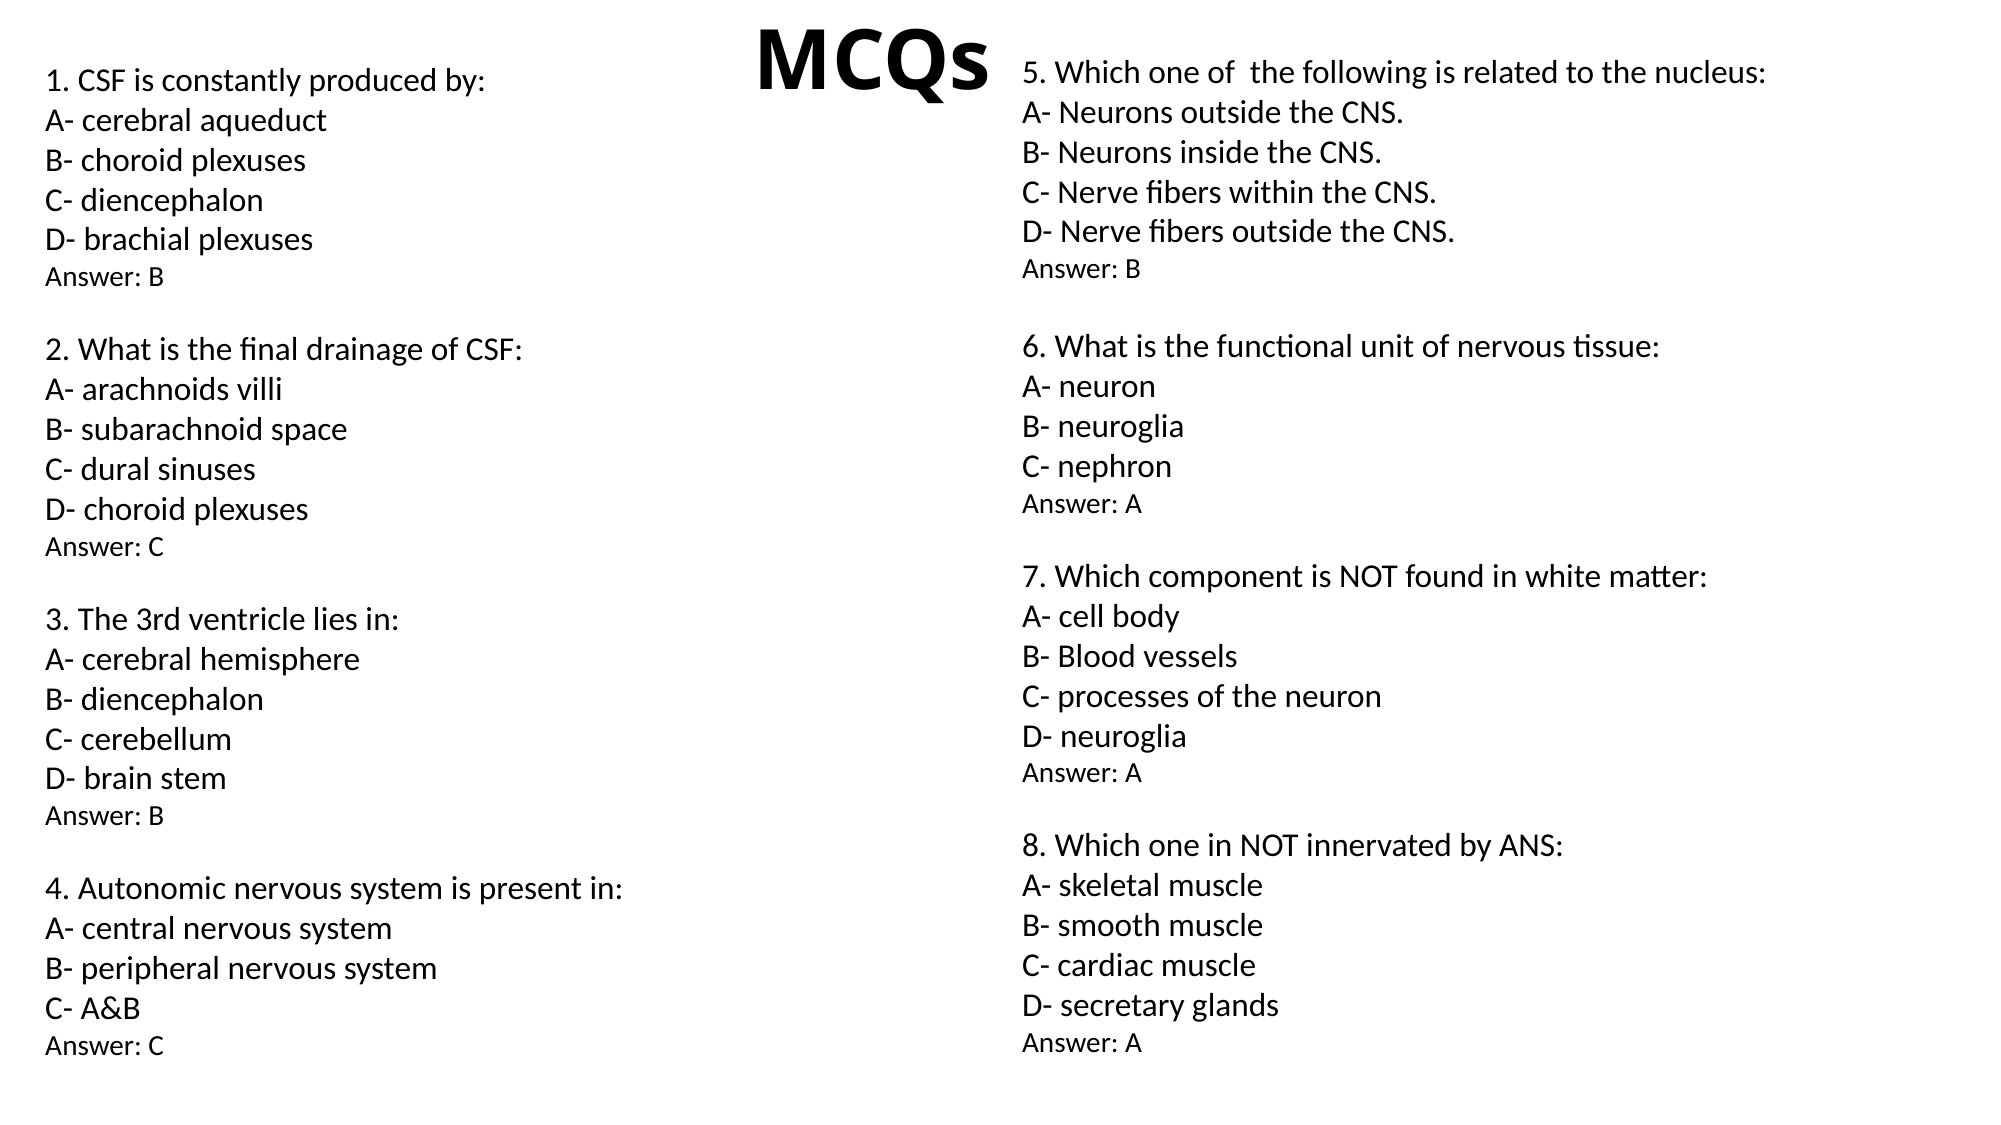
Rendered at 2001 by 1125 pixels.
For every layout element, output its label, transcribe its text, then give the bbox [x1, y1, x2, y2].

text_box 1. CSF is constantly produced by: A- cerebral aqueduct B- choroid plexuses C- diencephalon D- brachial plexuses Answer: B 2. What is the final drainage of CSF: A- arachnoids villi B- subarachnoid space C- dural sinuses D- choroid plexuses Answer: C 3. The 3rd ventricle lies in: A- cerebral hemisphere B- diencephalon C- cerebellum D- brain stem Answer: B 4. Autonomic nervous system is present in: A- central nervous system B- peripheral nervous system C- A&B Answer: C [30, 50, 954, 1069]
text_box 5. Which one of the following is related to the nucleus: A- Neurons outside the CNS. B- Neurons inside the CNS. C- Nerve fibers within the CNS. D- Nerve fibers outside the CNS. Answer: B 6. What is the functional unit of nervous tissue: A- neuron B- neuroglia C- nephron Answer: A 7. Which component is NOT found in white matter: A- cell body B- Blood vessels C- processes of the neuron D- neuroglia Answer: A 8. Which one in NOT innervated by ANS: A- skeletal muscle B- smooth muscle C- cardiac muscle D- secretary glands Answer: A [1007, 42, 1931, 1066]
text_box MCQs [622, 17, 1123, 115]
